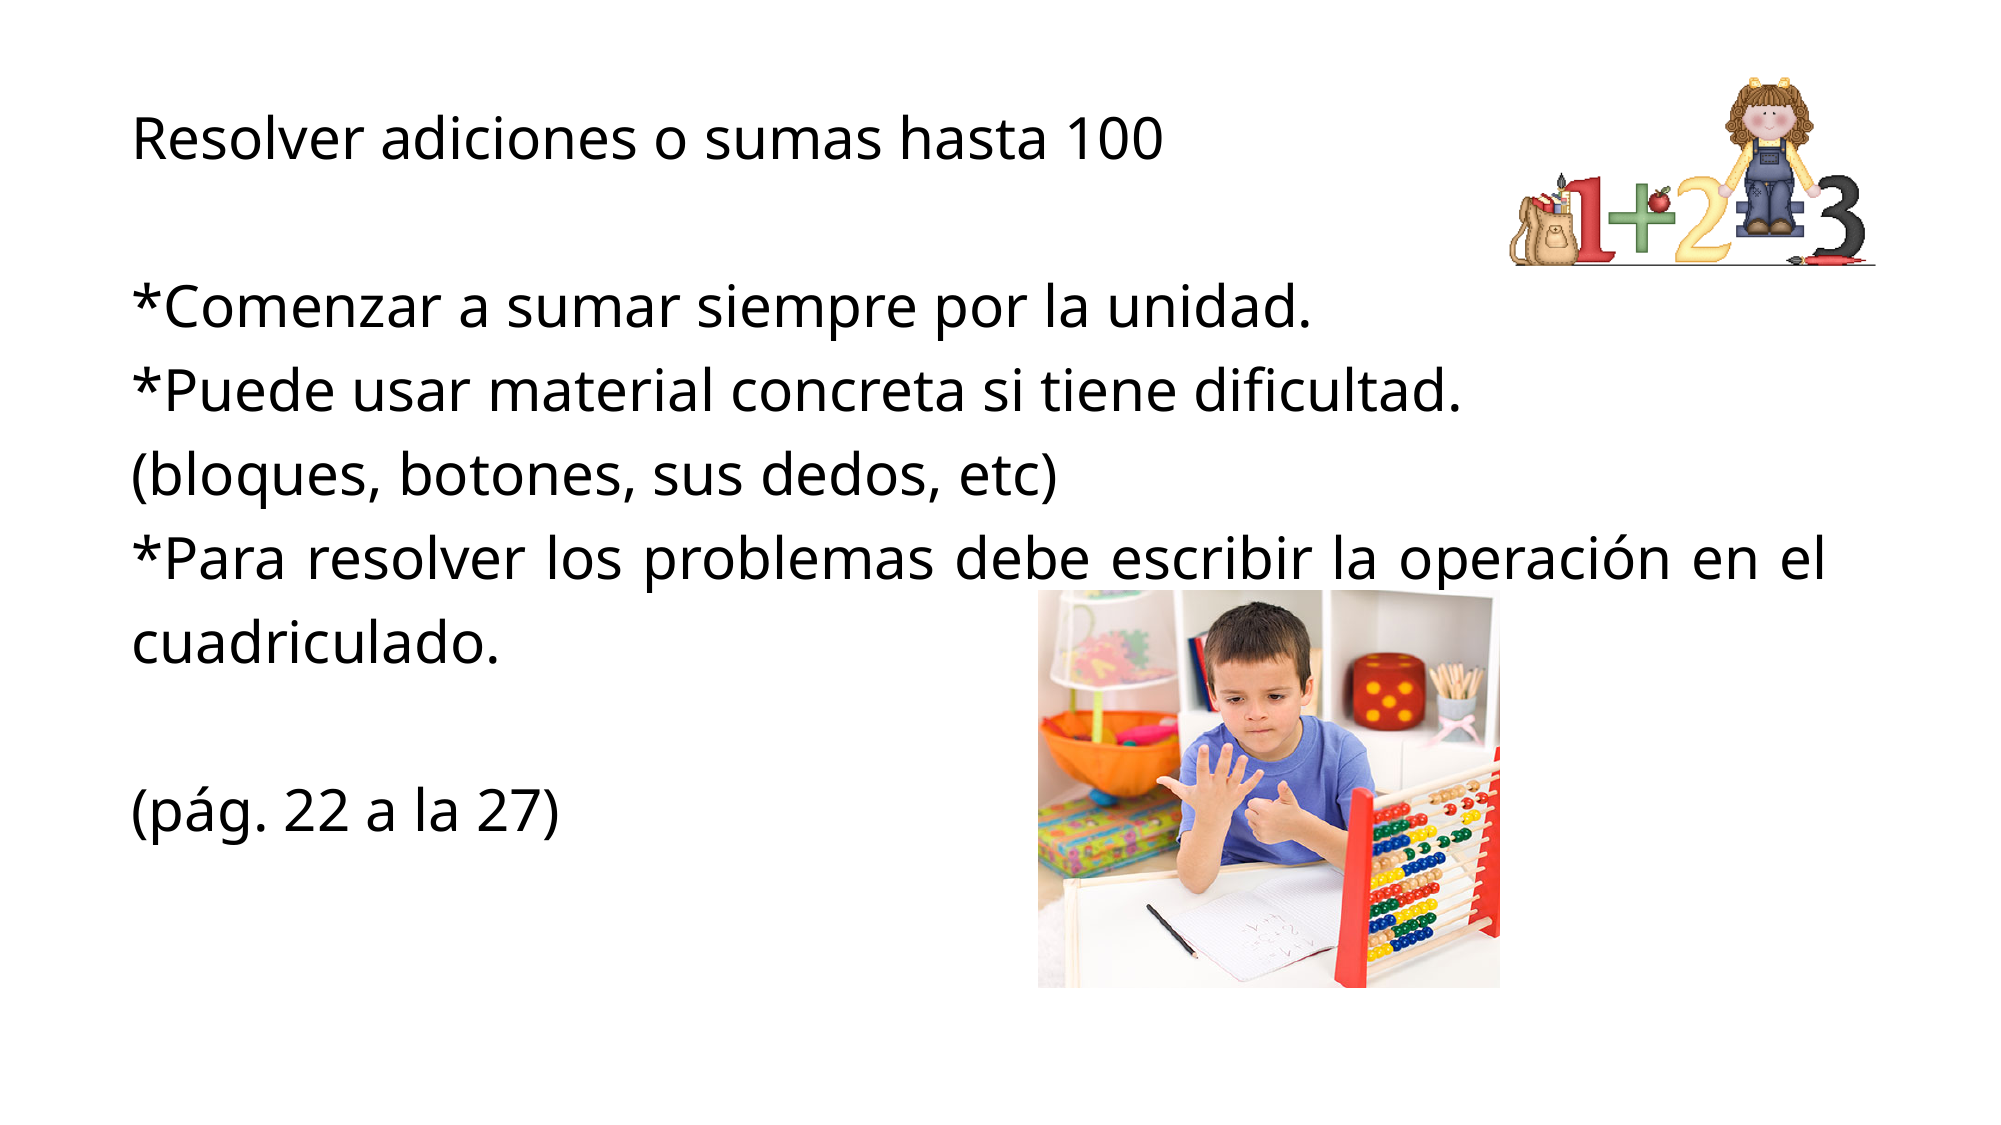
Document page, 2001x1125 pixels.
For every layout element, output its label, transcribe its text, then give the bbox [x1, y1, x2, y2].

table_header Resolver adiciones o sumas hasta 100 *Comenzar a sumar siempre por la unidad. *Puede usar material concreta si tiene dificultad. (bloques, botones, sus dedos, etc) *Para resolver los problemas debe escribir la operación en el cuadriculado. (pág. 22 a la 27) [118, 93, 1841, 931]
picture [1038, 590, 1500, 988]
picture [1499, 74, 1884, 279]
